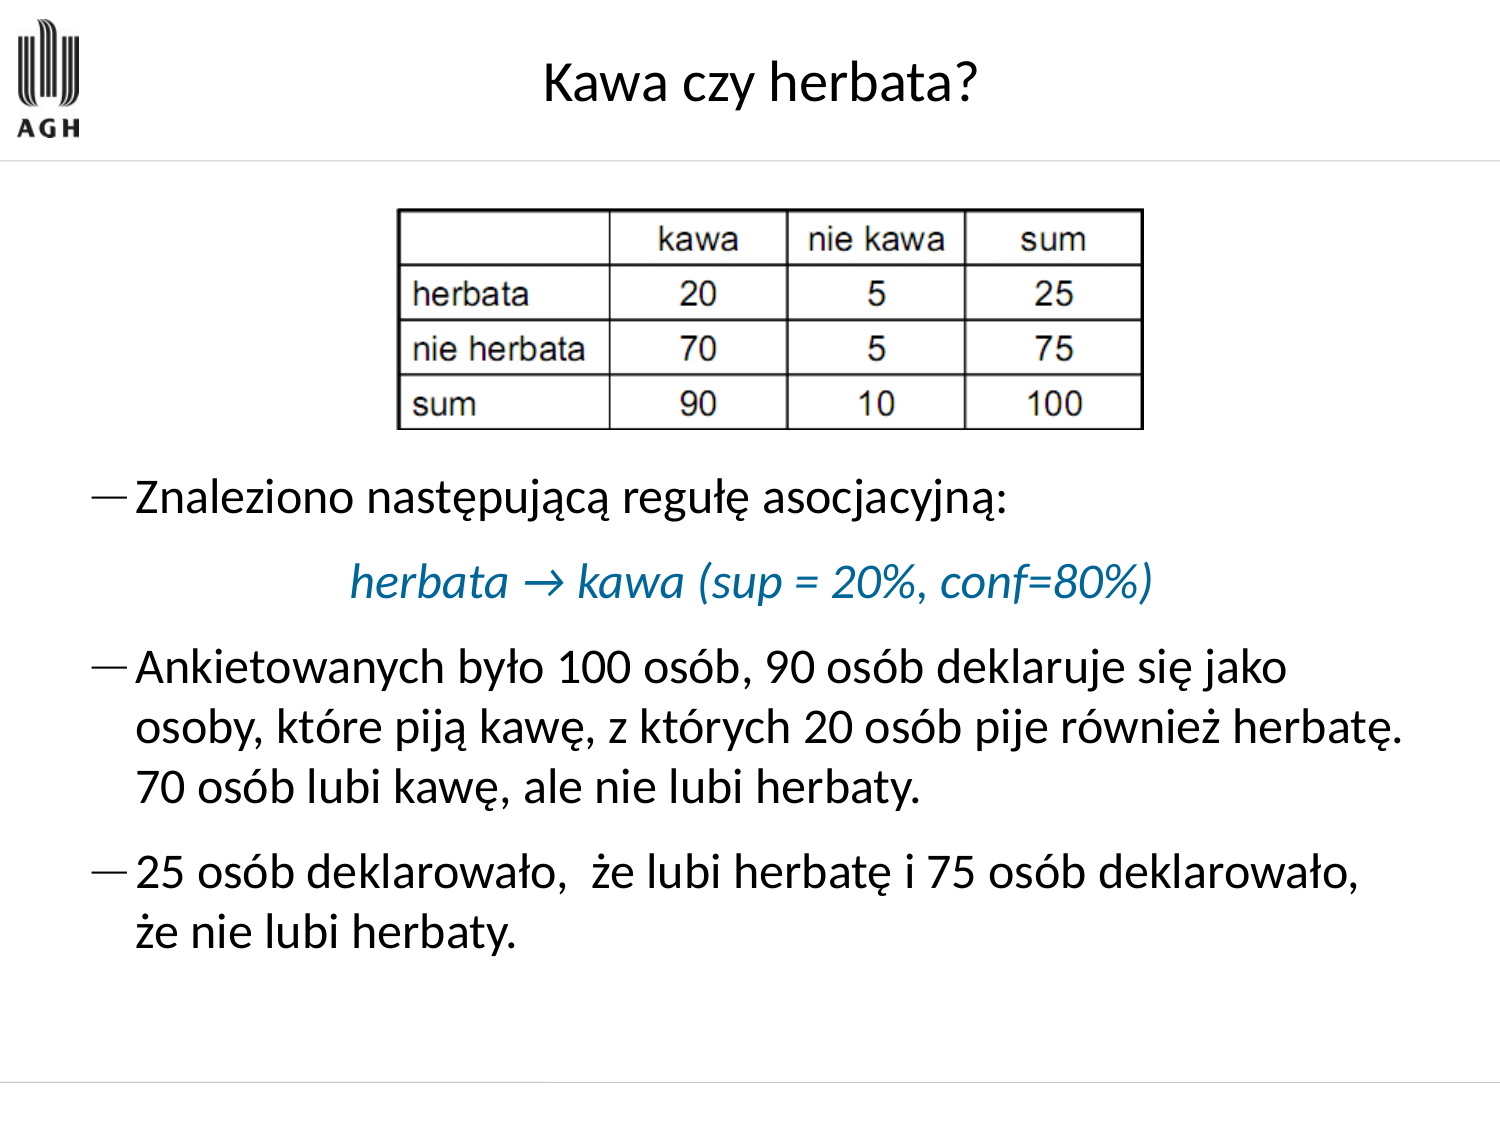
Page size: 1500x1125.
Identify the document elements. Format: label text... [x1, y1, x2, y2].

list Znaleziono następującą regułę asocjacyjną: herbata → kawa (sup = 20%, conf=80%) Ankietowanych było 100 osób, 90 osób deklaruje się jako osoby, które piją kawę, z których 20 osób pije również herbatę. 70 osób lubi kawę, ale nie lubi herbaty. 25 osób deklarowało, że lubi herbatę i 75 osób deklarowało, że nie lubi herbaty. [76, 455, 1428, 1048]
title Kawa czy herbata? [147, 30, 1377, 126]
picture [395, 207, 1145, 431]
picture [17, 19, 79, 138]
